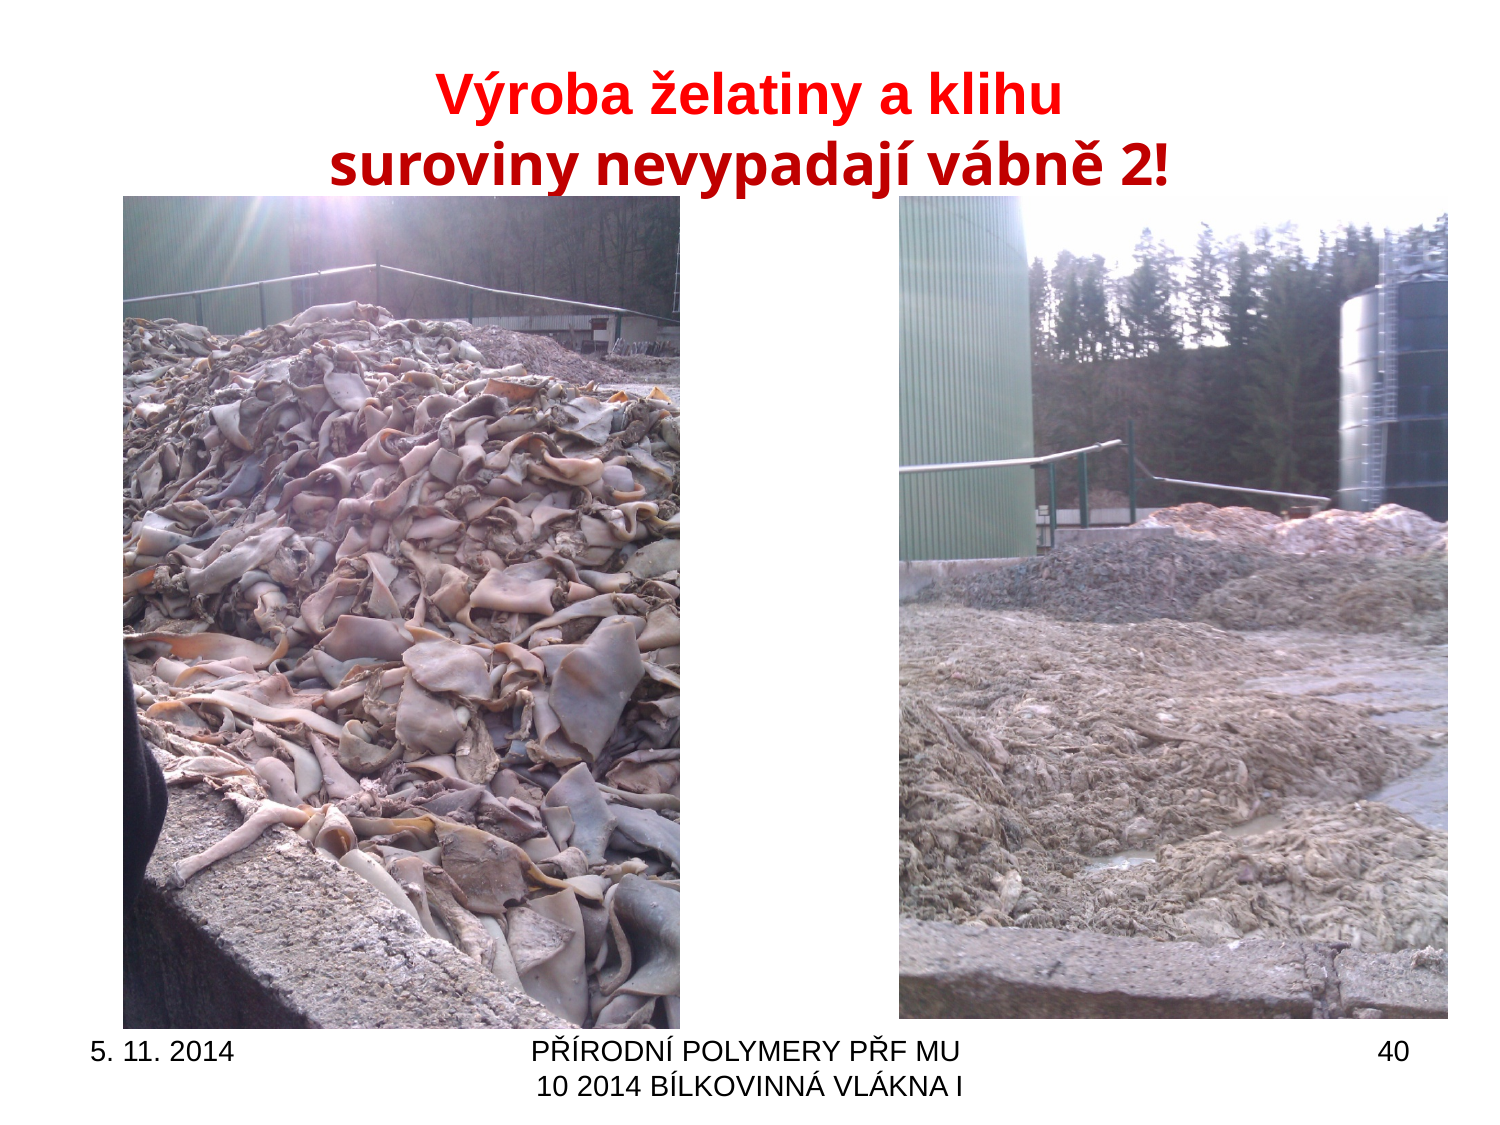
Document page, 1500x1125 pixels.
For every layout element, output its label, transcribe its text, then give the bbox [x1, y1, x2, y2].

slide_number 5. 11. 2014 [74, 1024, 426, 1103]
footer PŘÍRODNÍ POLYMERY PŘF MU 10 2014 BÍLKOVINNÁ VLÁKNA I [512, 1024, 988, 1103]
title Výroba želatiny a klihu suroviny nevypadají vábně 2! [74, 44, 1426, 209]
picture [123, 195, 680, 1030]
slide_number 40 [1074, 1027, 1426, 1103]
picture [899, 196, 1449, 1019]
